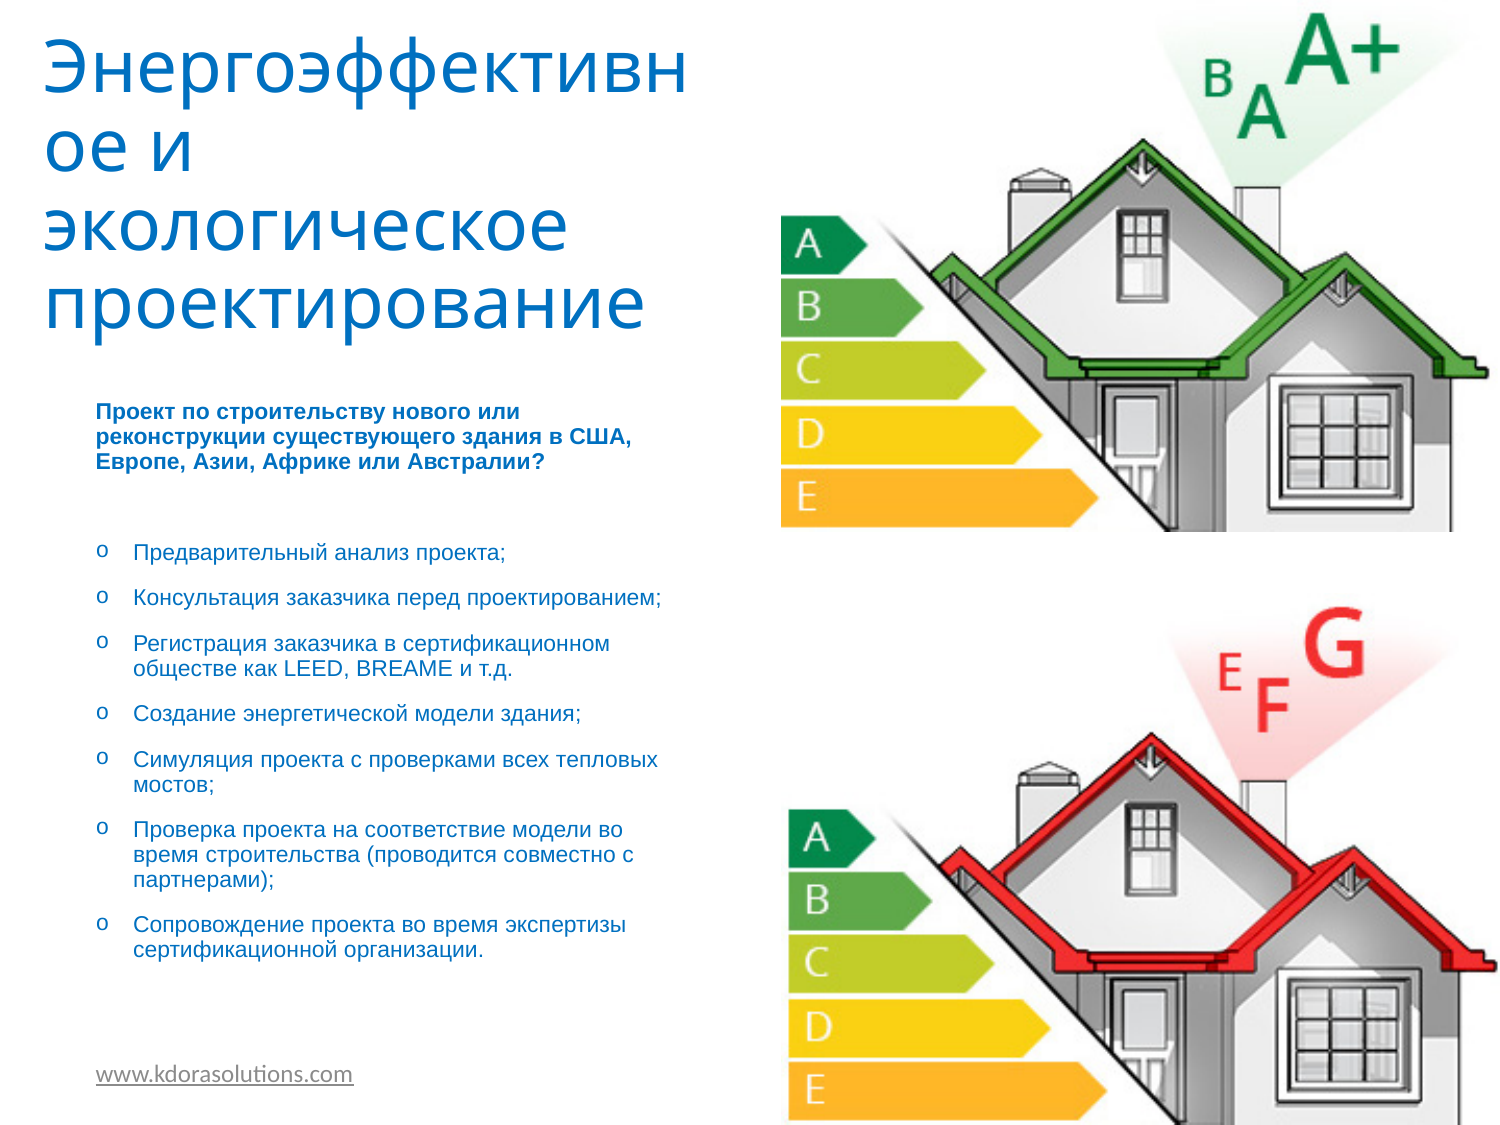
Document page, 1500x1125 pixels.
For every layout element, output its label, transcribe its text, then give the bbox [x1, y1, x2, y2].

list Проект по строительству нового или реконструкции существующего здания в США, Европе, Азии, Африке или Австралии? Предварительный анализ проекта; Консультация заказчика перед проектированием; Регистрация заказчика в сертификационном обществе как LEED, BREAME и т.д. Создание энергетической модели здания; Симуляция проекта с проверками всех тепловых мостов; Проверка проекта на соответствие модели во время строительства (проводится совместно с партнерами); Сопровождение проекта во время экспертизы сертификационной организации. [80, 392, 711, 991]
footer www.kdorasolutions.com [80, 1042, 587, 1103]
picture [780, 593, 1500, 1125]
title Энергоэффективное и экологическое проектирование [28, 48, 724, 326]
picture [780, 0, 1500, 532]
